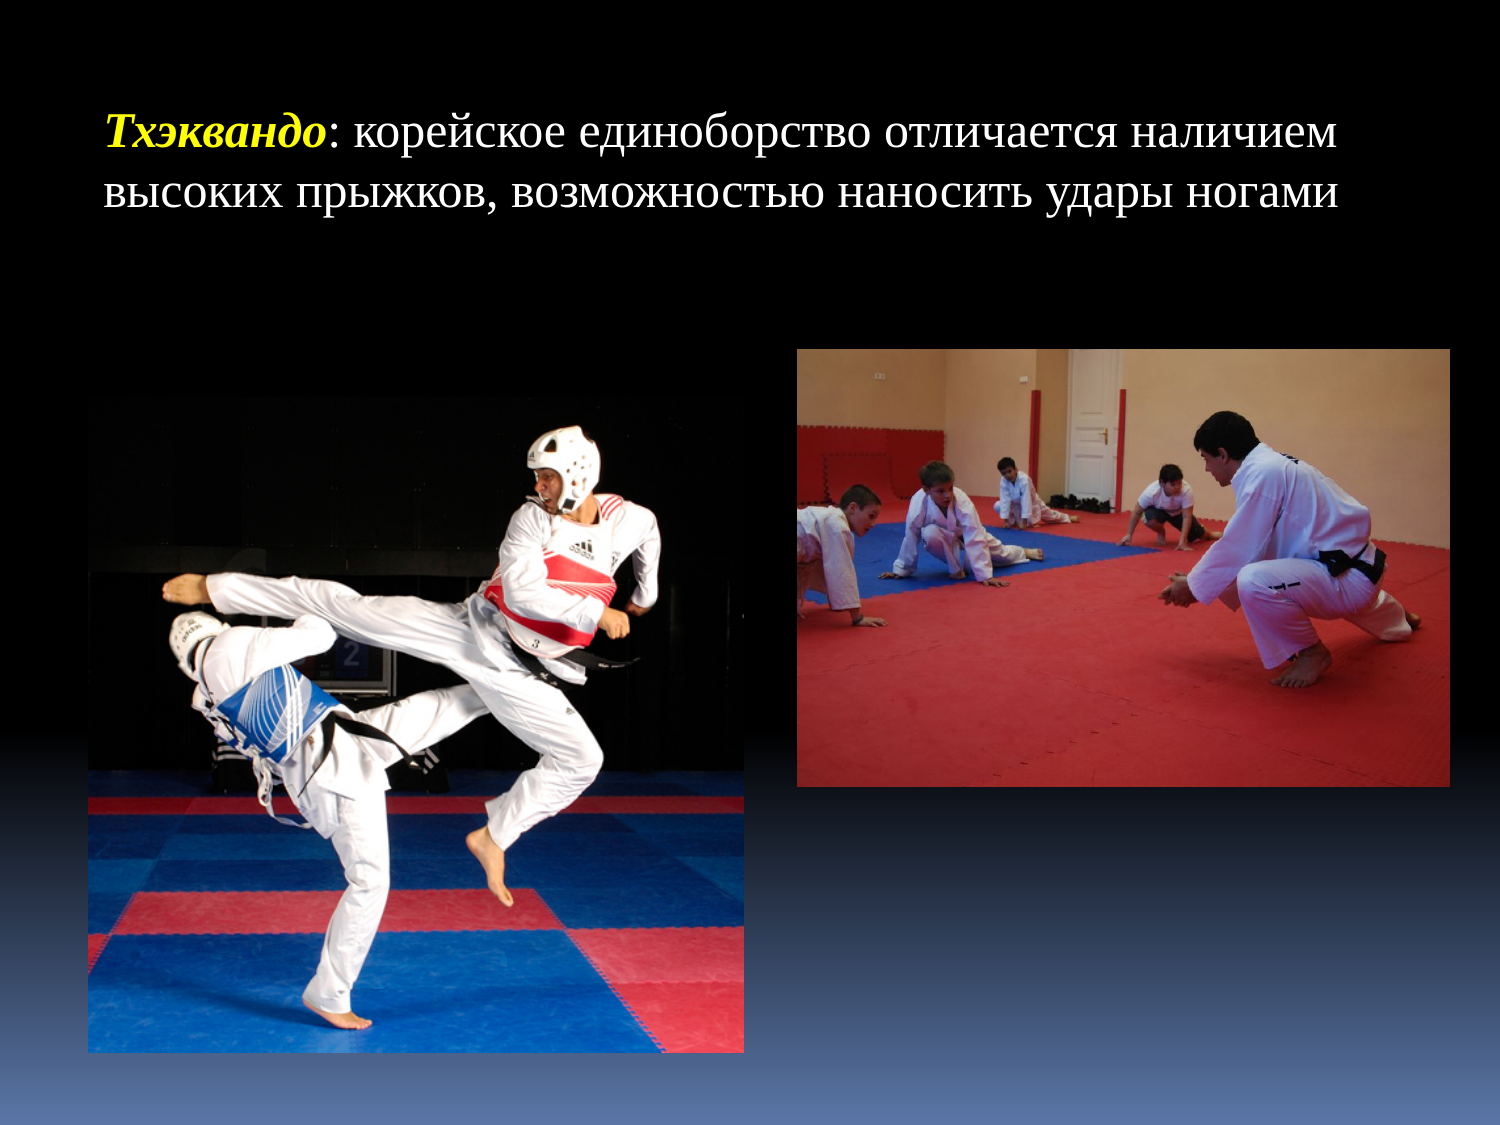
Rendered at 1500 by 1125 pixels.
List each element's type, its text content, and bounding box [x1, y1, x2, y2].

picture [87, 396, 745, 1054]
text_box Тхэквандо: корейское единоборство отличается наличием высоких прыжков, возможностью наносить удары ногами [88, 89, 1424, 225]
picture [796, 349, 1450, 788]
